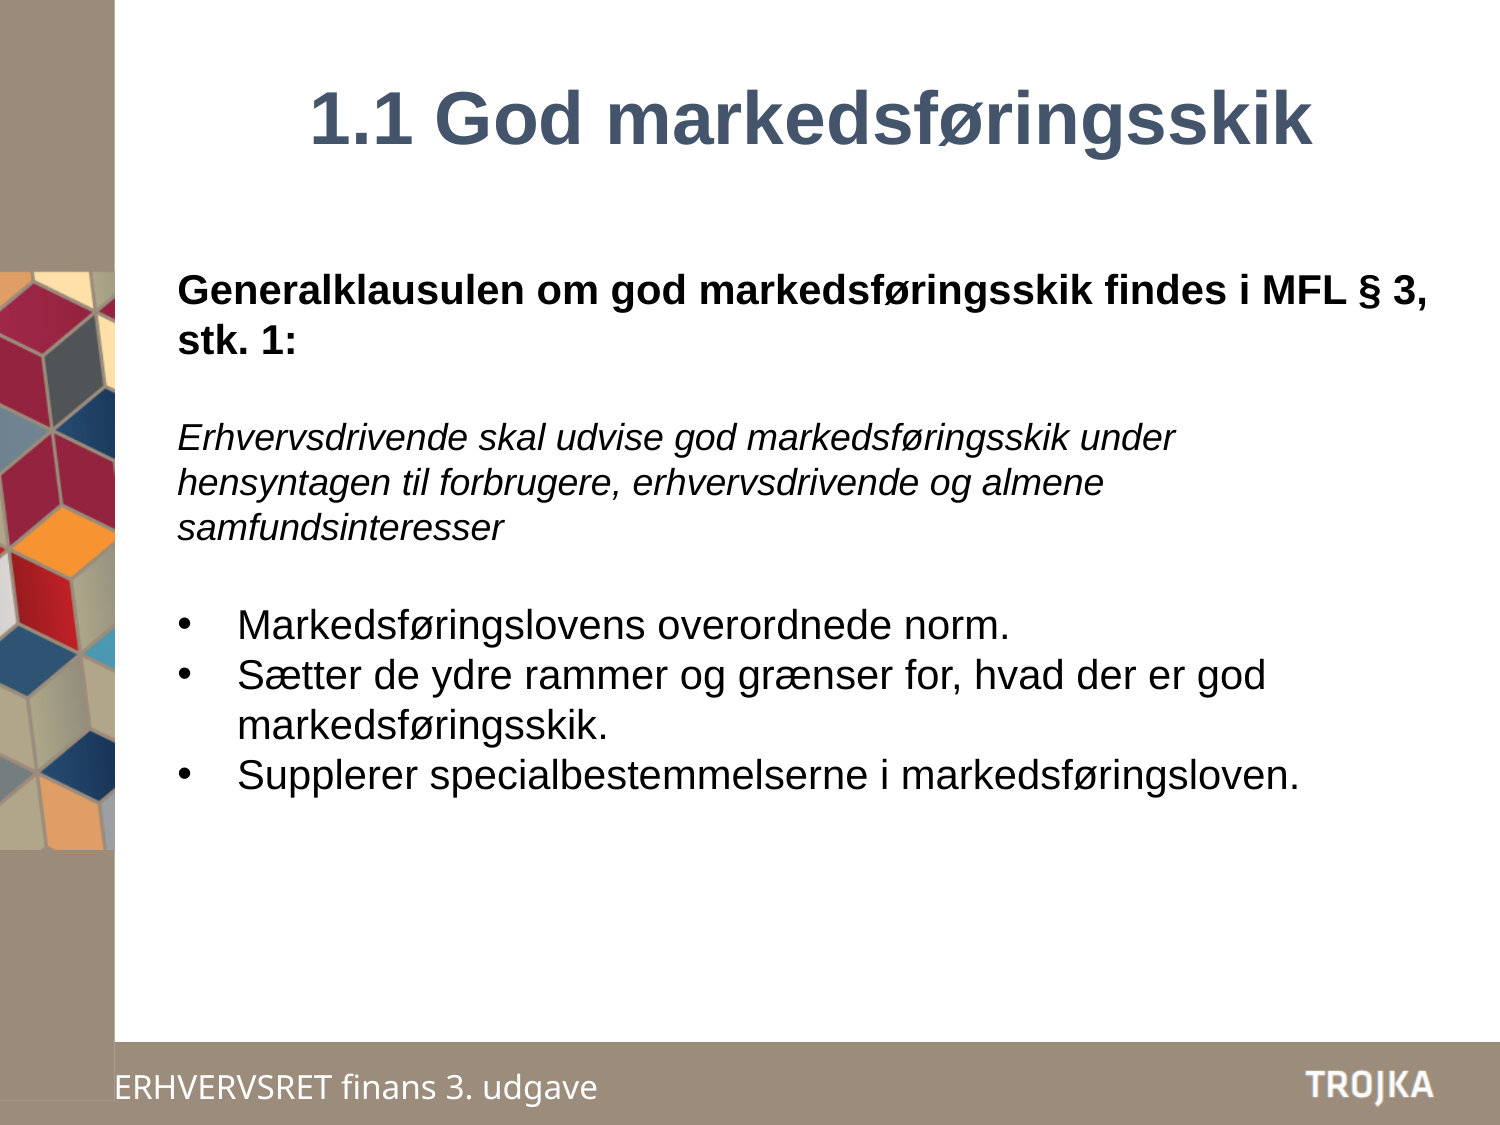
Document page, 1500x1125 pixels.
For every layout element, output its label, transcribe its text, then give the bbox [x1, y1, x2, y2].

picture [0, 0, 115, 1100]
picture [0, 1042, 1500, 1125]
text_box Generalklausulen om god markedsføringsskik findes i MFL § 3, stk. 1: Erhvervsdrivende skal udvise god markedsføringsskik under hensyntagen til forbrugere, erhvervsdrivende og almene samfundsinteresser Markedsføringslovens overordnede norm. Sætter de ydre rammer og grænser for, hvad der er god markedsføringsskik. Supplerer specialbestemmelserne i markedsføringsloven. [162, 255, 1500, 856]
text_box 1.1 God markedsføringsskik [130, 0, 1495, 167]
